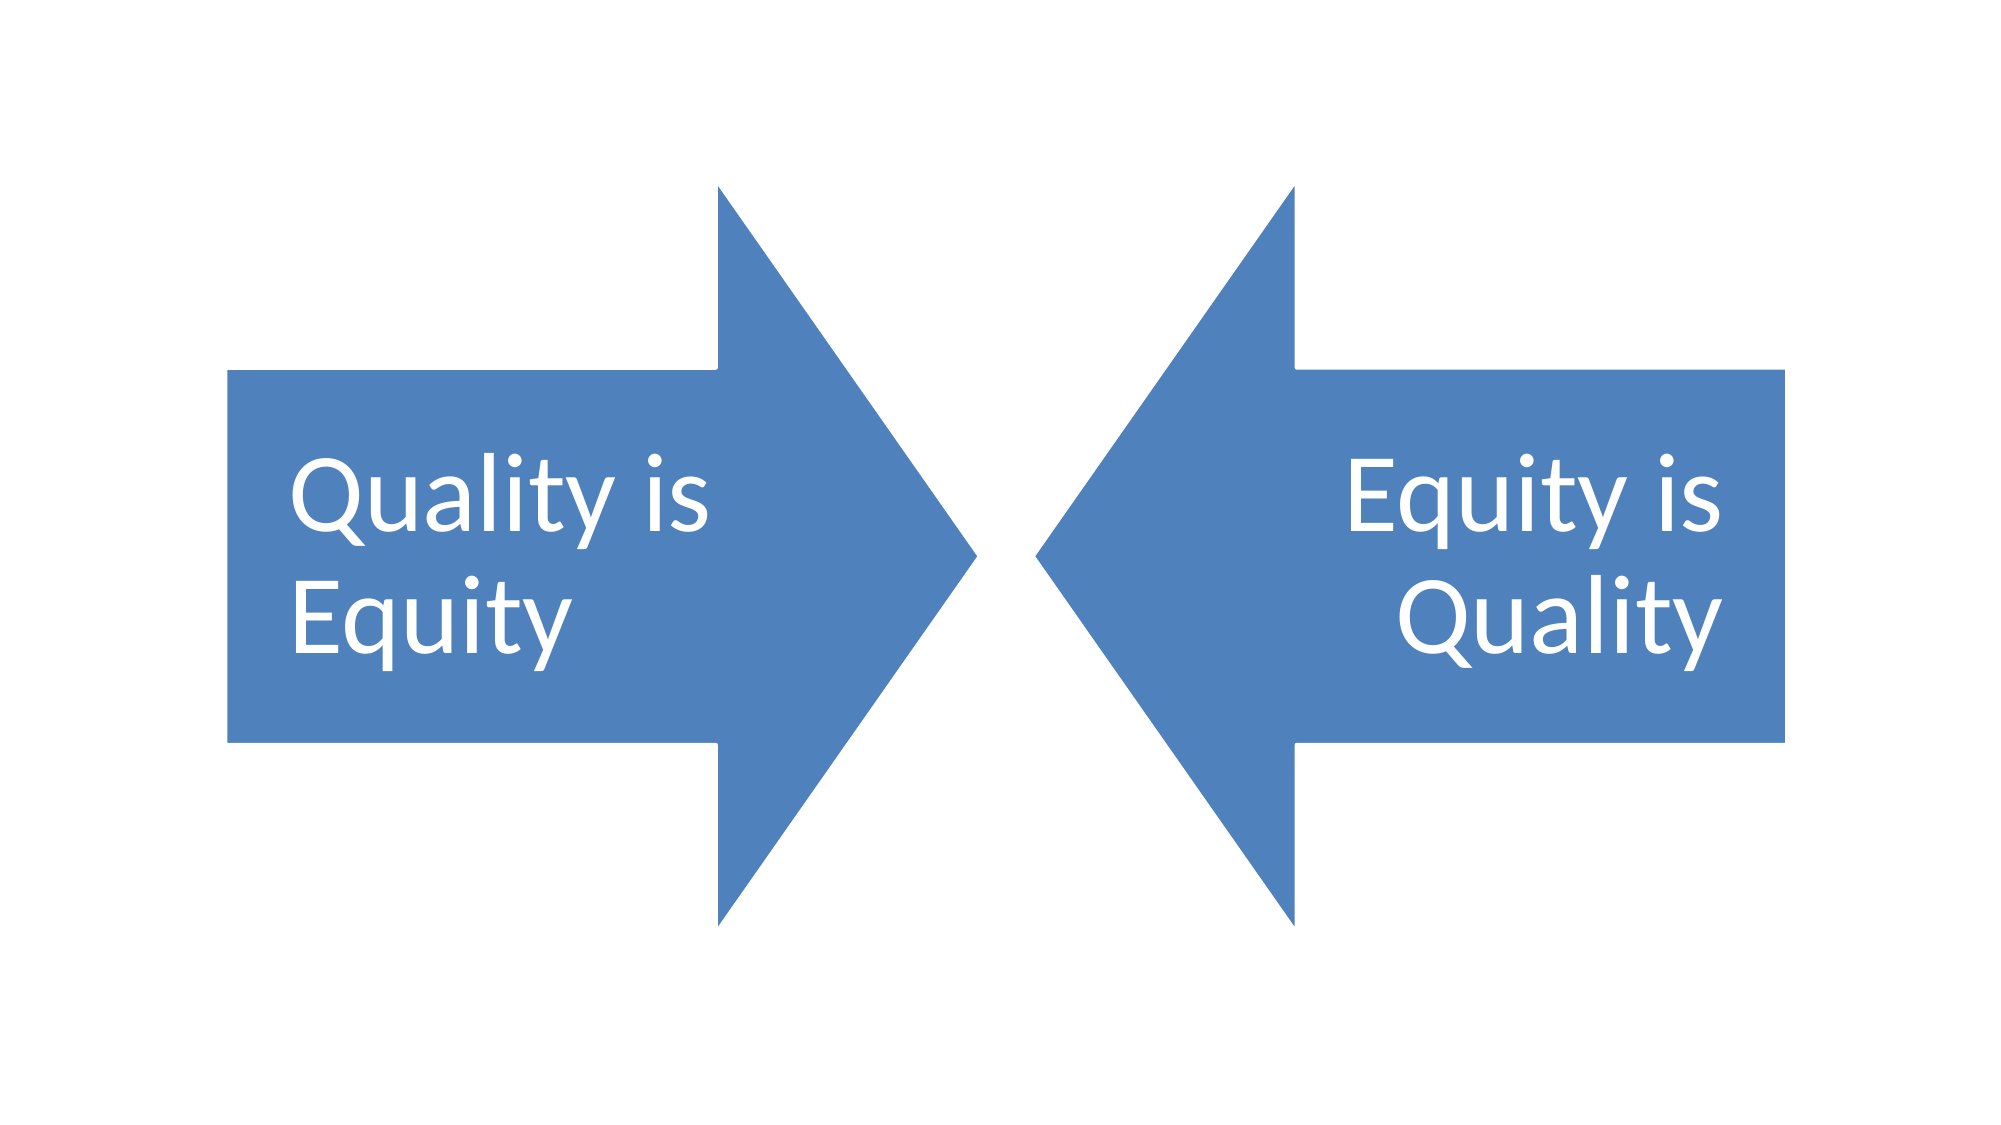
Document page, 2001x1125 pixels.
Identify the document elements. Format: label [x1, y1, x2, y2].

text_box [224, 24, 1788, 1088]
